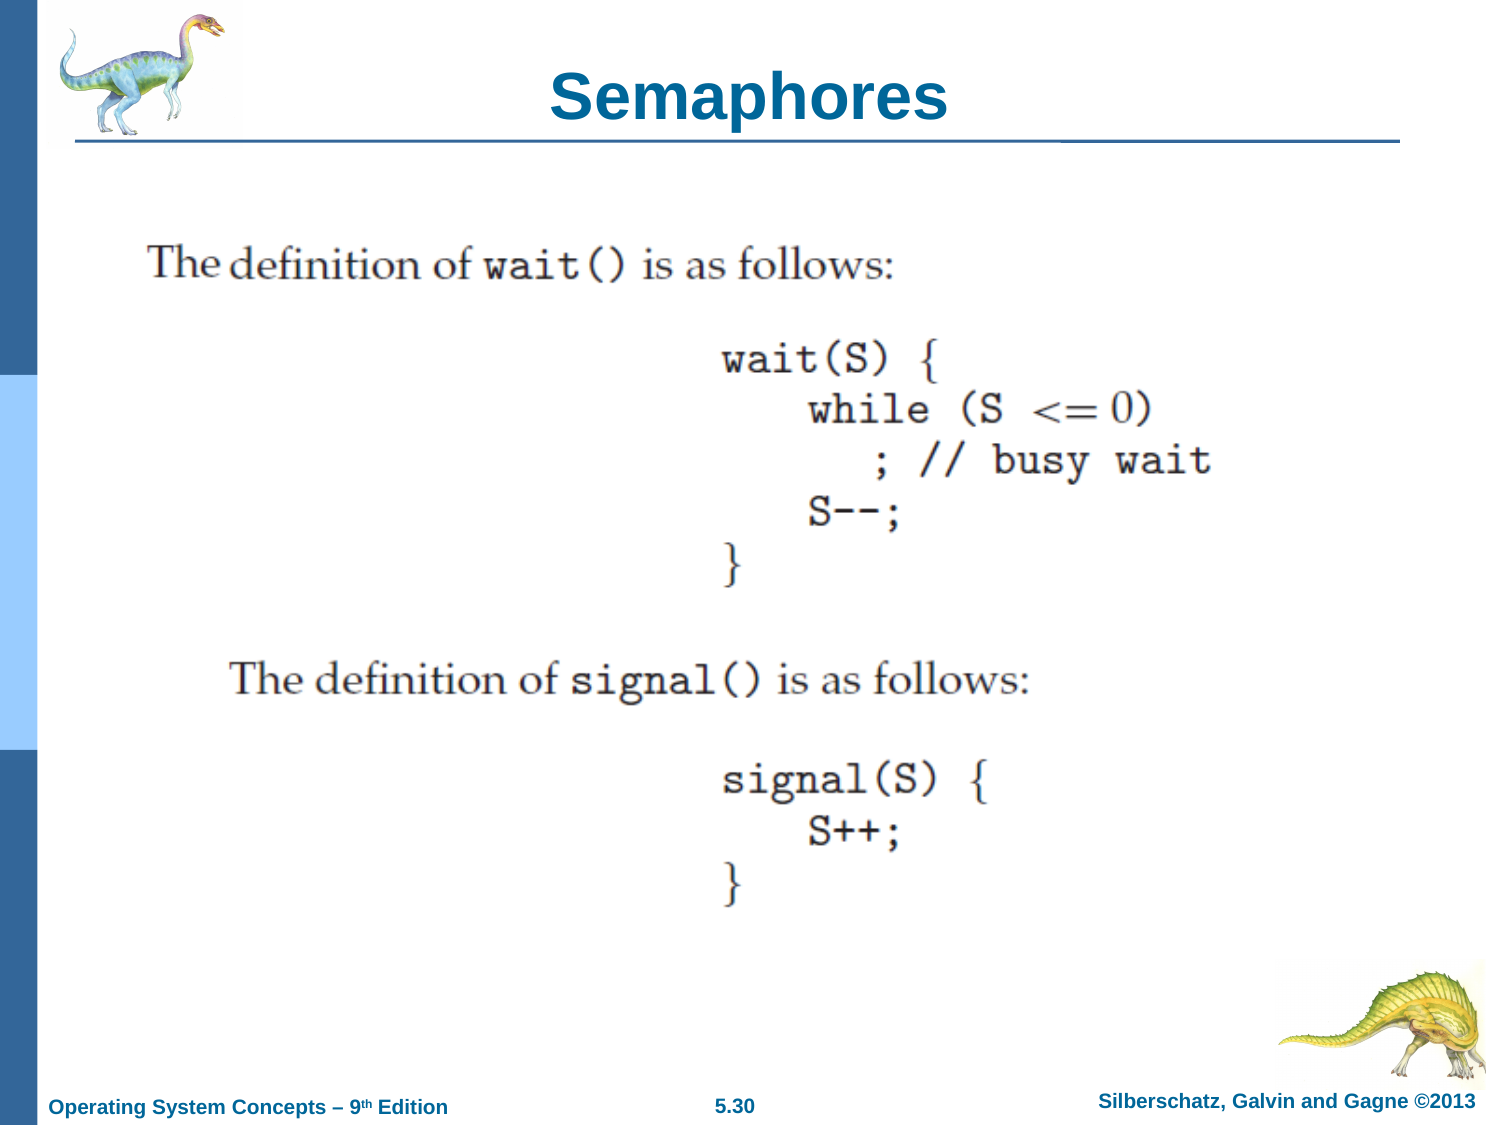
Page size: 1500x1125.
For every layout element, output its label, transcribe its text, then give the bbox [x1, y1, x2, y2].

picture [46, 0, 243, 149]
picture [130, 214, 1267, 926]
title Semaphores [74, 45, 1426, 141]
picture [1275, 959, 1486, 1090]
